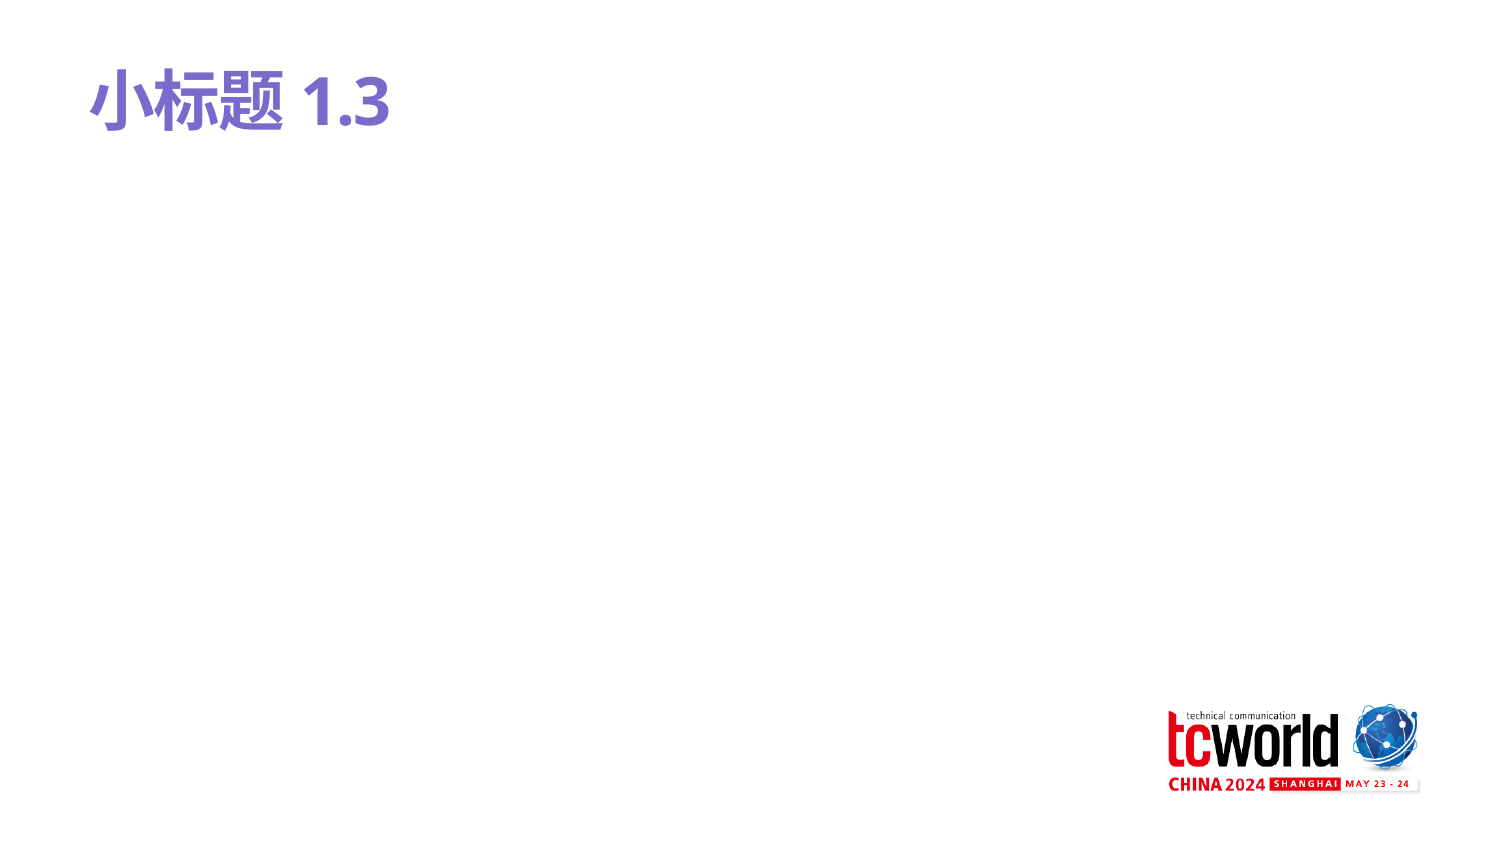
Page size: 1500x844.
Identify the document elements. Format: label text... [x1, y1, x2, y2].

title 小标题1.3 [73, 40, 1427, 157]
picture [1166, 701, 1423, 799]
